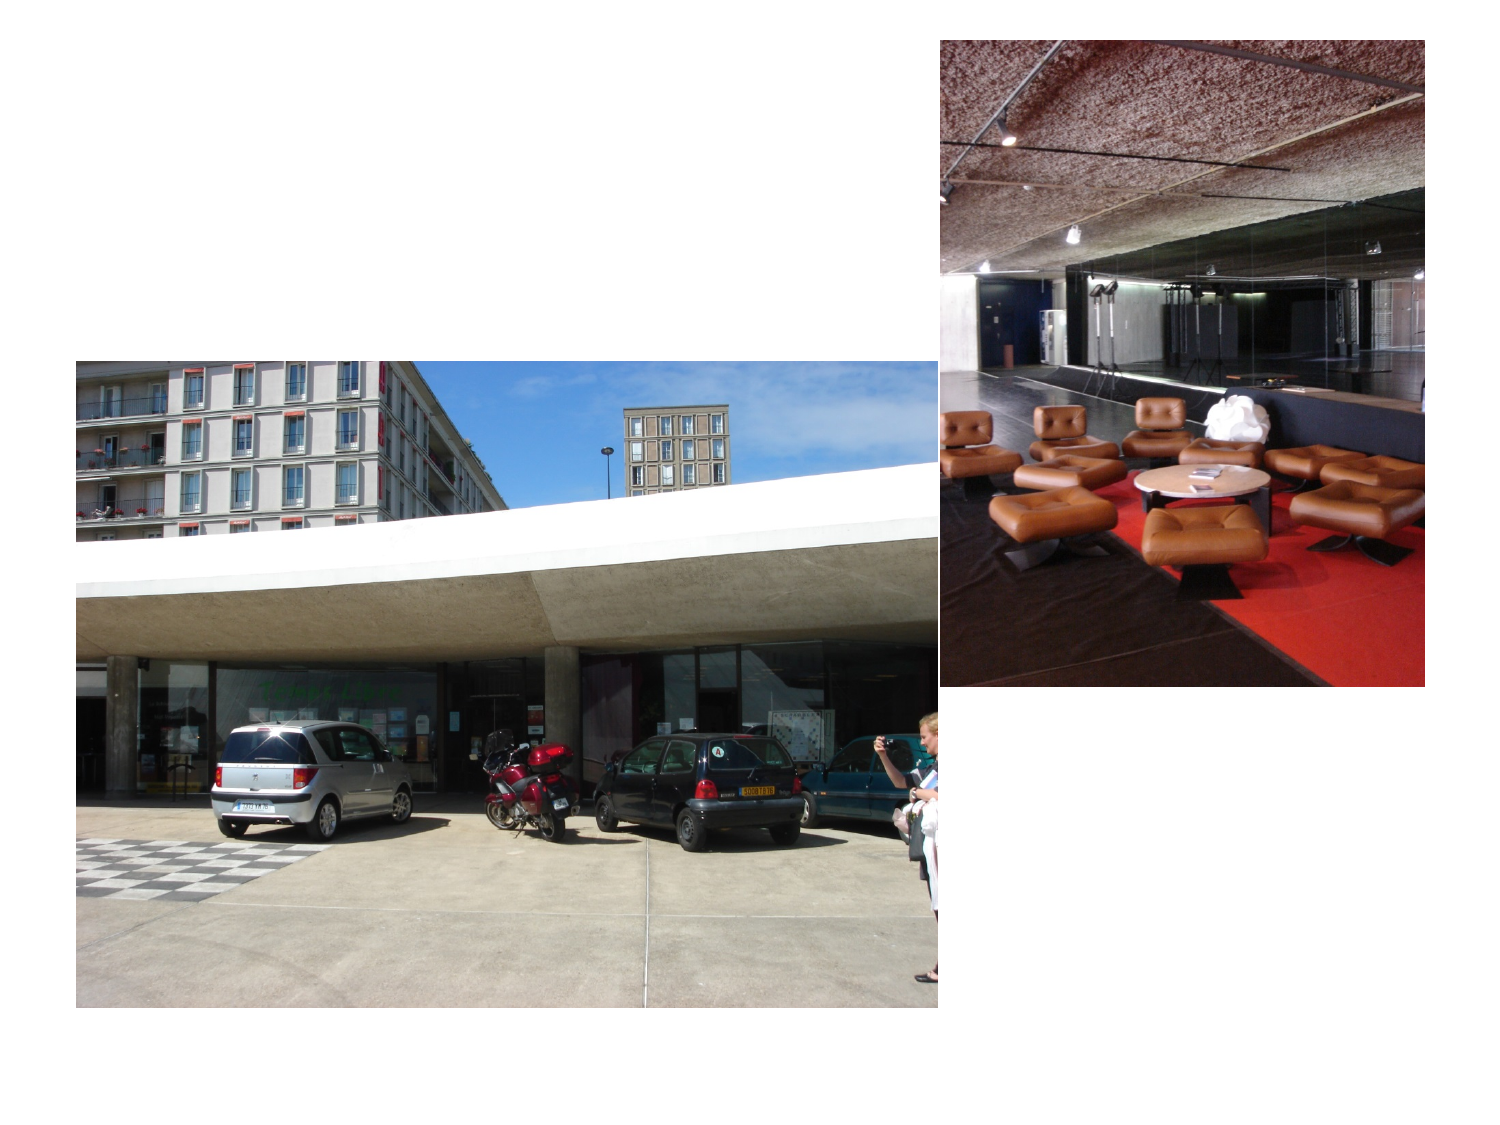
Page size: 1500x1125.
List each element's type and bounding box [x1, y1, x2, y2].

picture [76, 361, 938, 1008]
picture [940, 40, 1426, 687]
